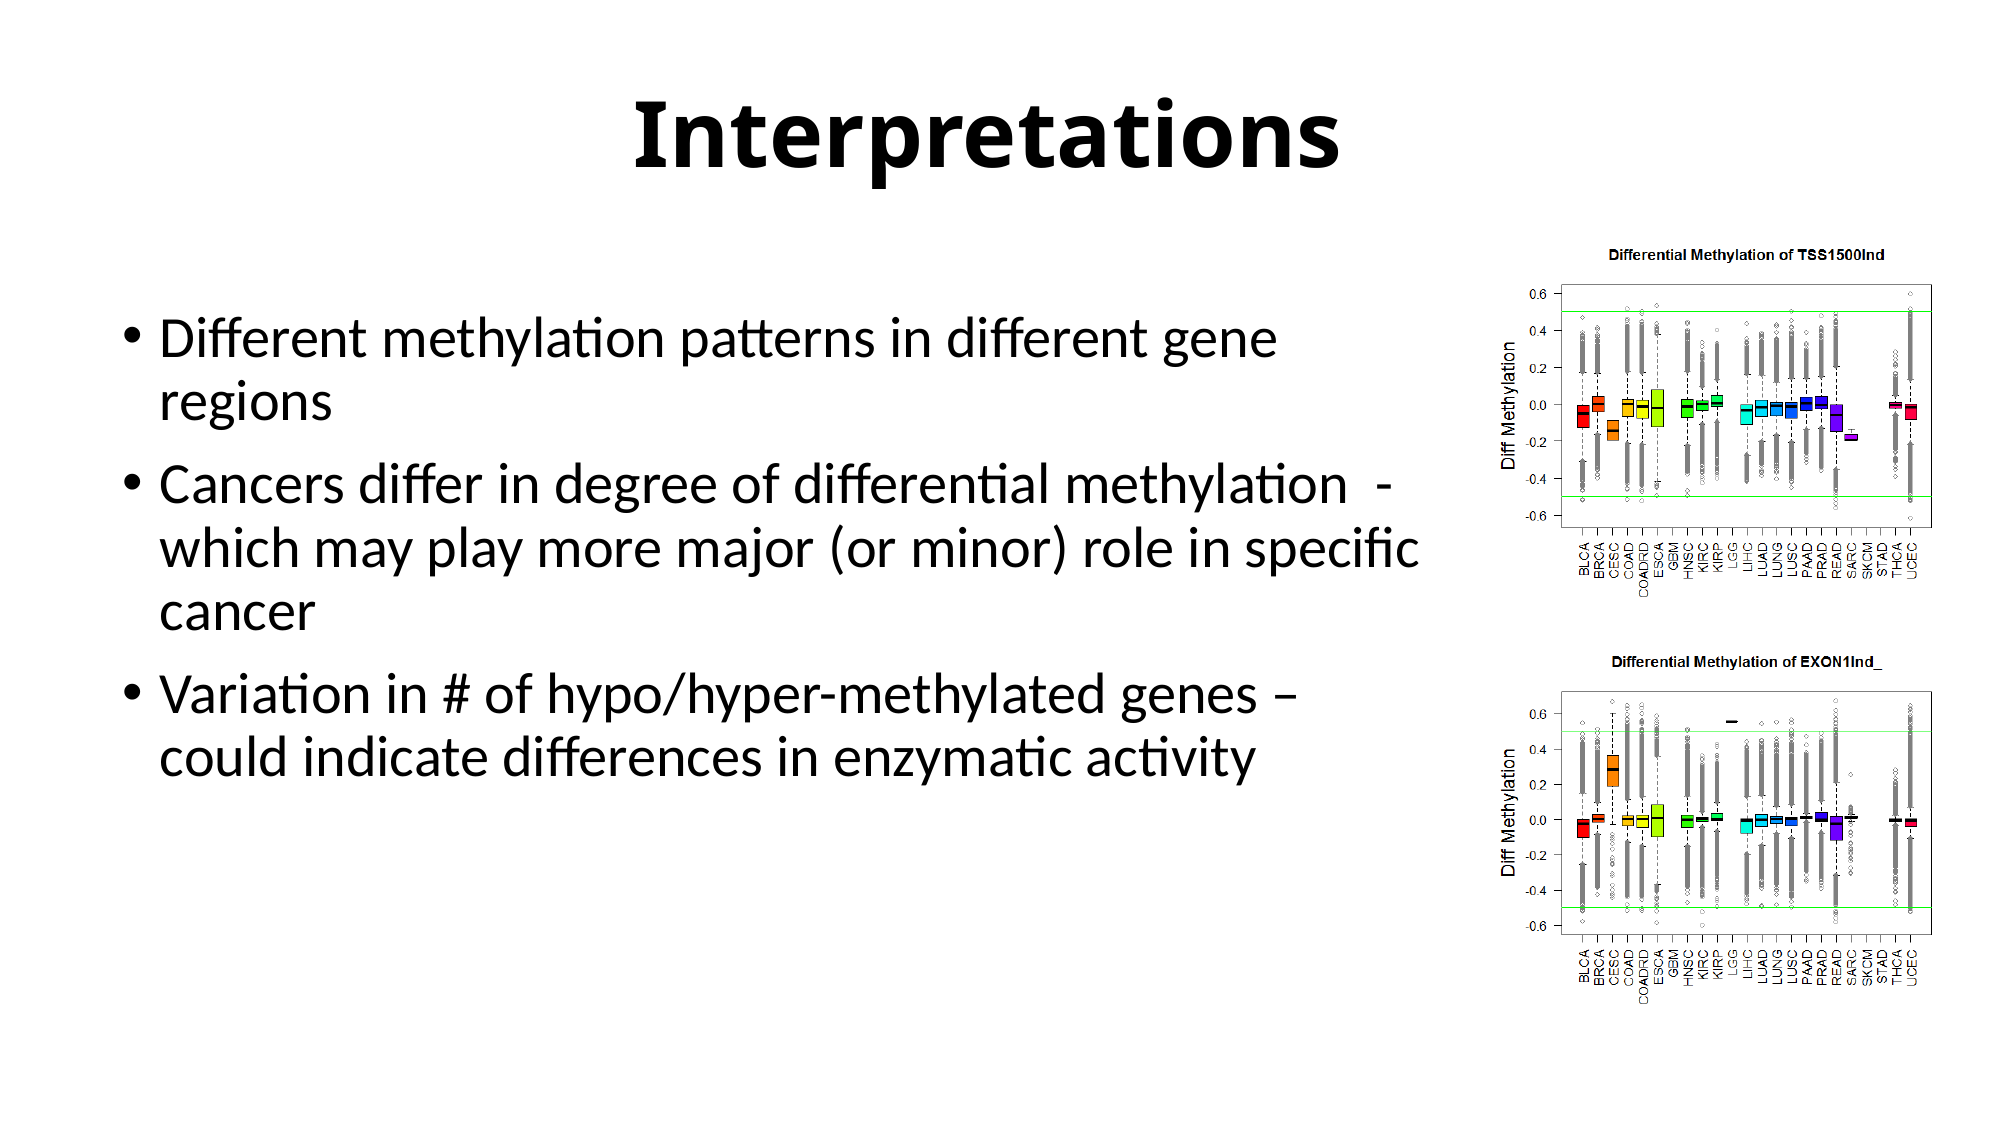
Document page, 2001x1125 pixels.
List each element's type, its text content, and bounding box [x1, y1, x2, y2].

list Different methylation patterns in different gene regions Cancers differ in degree of differential methylation - which may play more major (or minor) role in specific cancer Variation in # of hypo/hyper-methylated genes – could indicate differences in enzymatic activity [107, 299, 1449, 1014]
picture [1499, 223, 1963, 604]
title Interpretations [137, 29, 1863, 247]
picture [1499, 630, 1963, 1011]
